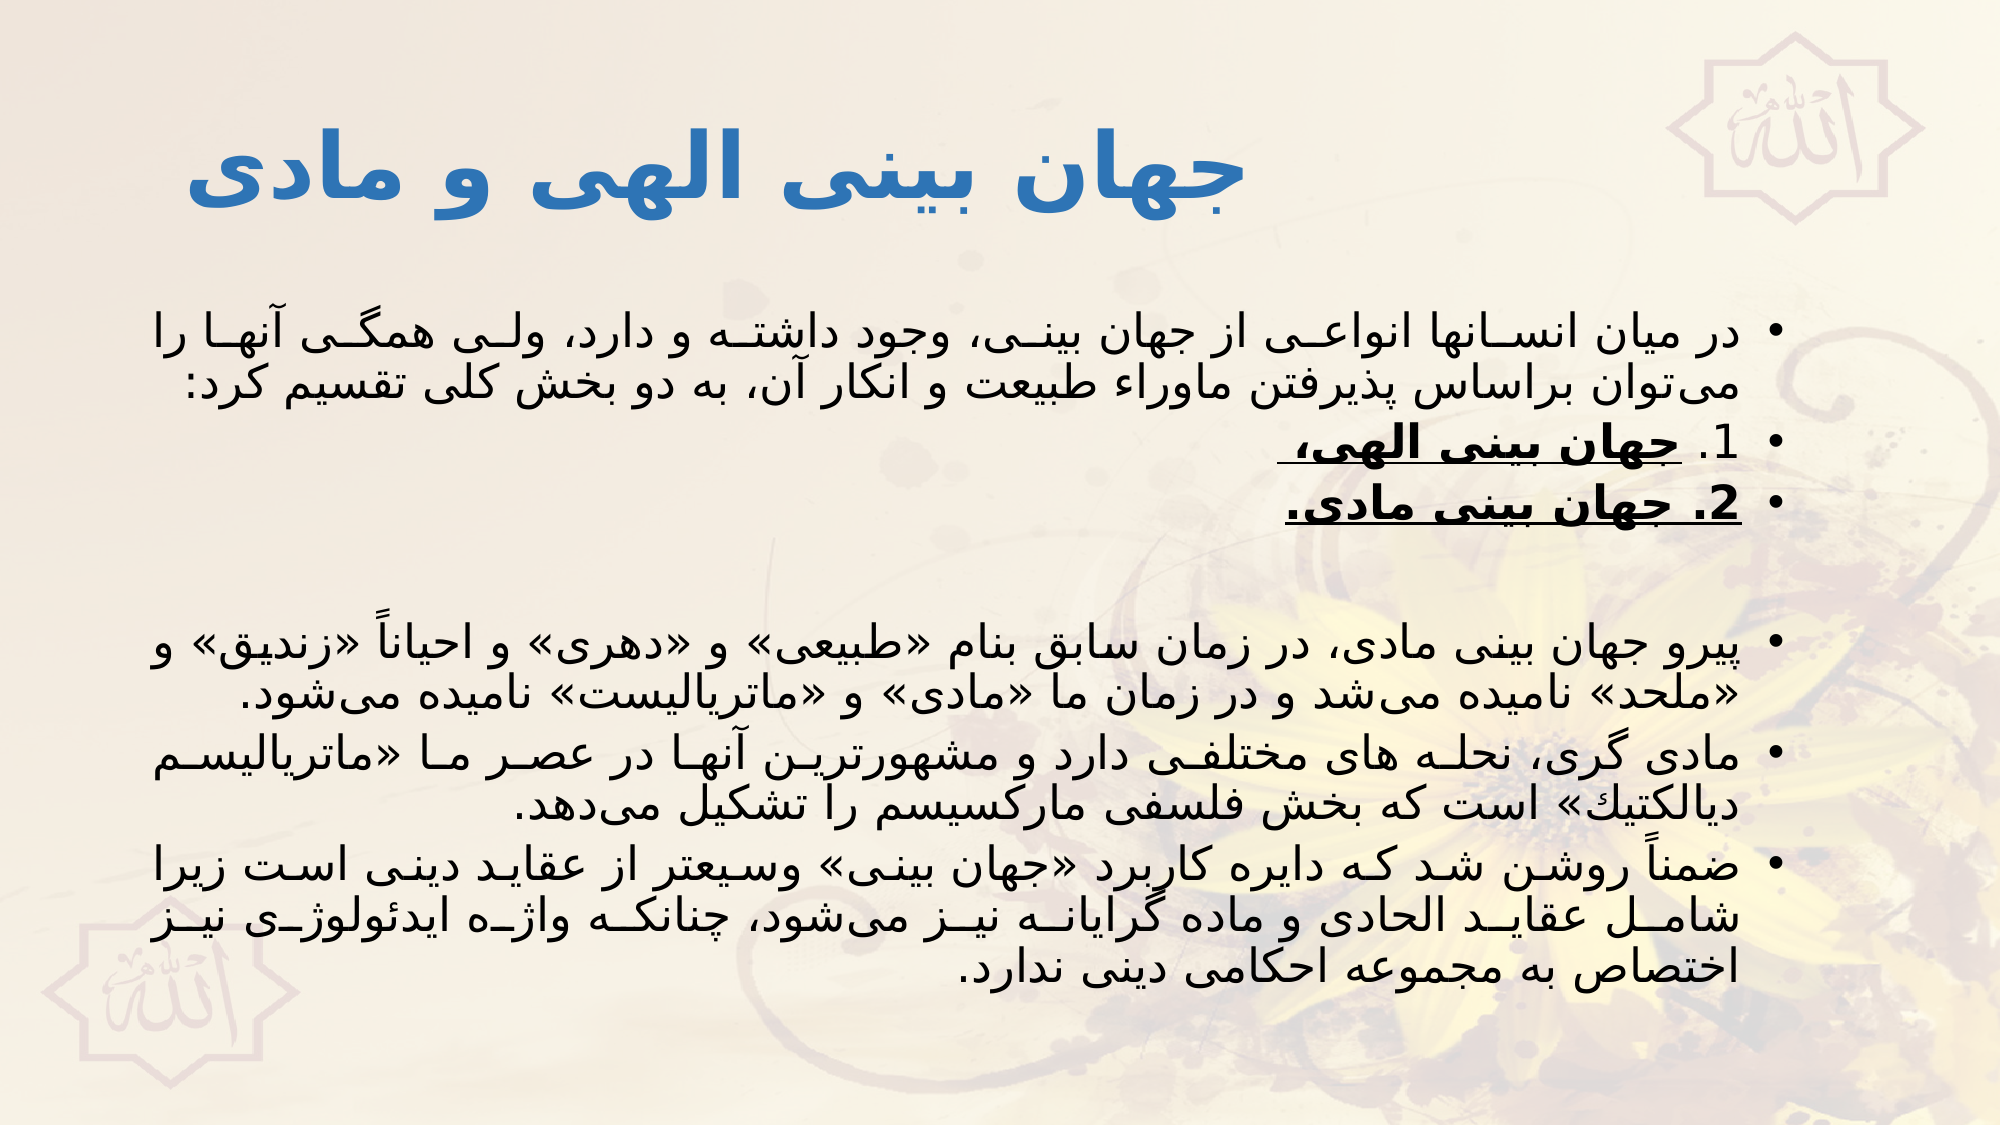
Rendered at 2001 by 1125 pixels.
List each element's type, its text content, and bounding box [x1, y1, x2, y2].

list در ميان انسانها انواعى از جهان بينى، وجود داشته و دارد، ولى همگى آنها را مى‌توان براساس پذيرفتن ماوراء طبيعت و انكار آن، به دو بخش كلى تقسيم كرد: 1. جهان بينى الهى، 2. جهان بينى مادى. پيرو جهان بينى مادى، در زمان سابق بنام «طبيعى» و «دهرى» و احياناً «زنديق» و «ملحد» ناميده مى‌شد و در زمان ما «مادى» و «ماترياليست» ناميده مى‌شود. مادى گرى، نحله هاى مختلفى دارد و مشهورترين آنها در عصر ما «ماترياليسم ديالكتيك» است كه بخش فلسفى ماركسيسم را تشكيل مى‌دهد. ضمناً روشن شد كه دايره كاربرد «جهان بينى» وسيعتر از عقايد دينى است زيرا شامل عقايد الحادى و ماده گرايانه نيز مى‌شود، چنانكه واژه ايدئولوژى نيز اختصاص به مجموعه احكامى دينى ندارد. [137, 299, 1863, 1014]
title جهان بينى الهى و مادى [137, 59, 1863, 278]
